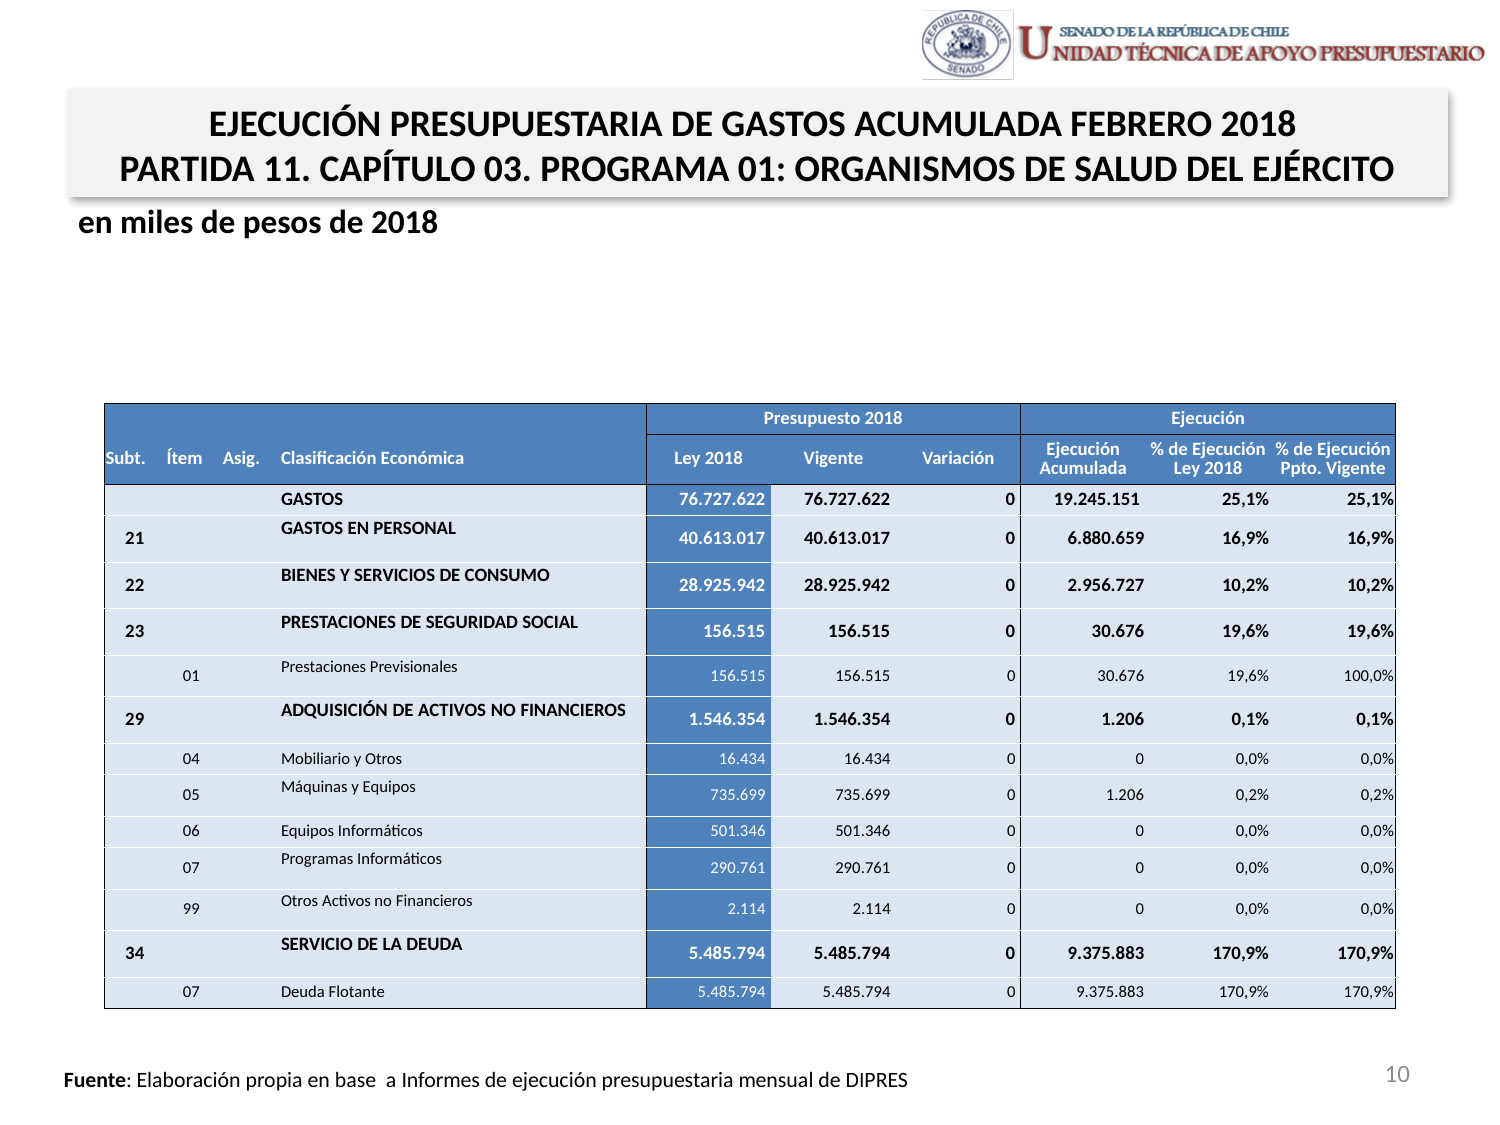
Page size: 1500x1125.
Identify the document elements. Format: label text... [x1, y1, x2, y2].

table_cell 19,6% [1146, 609, 1271, 655]
table_header Ejecución [1021, 404, 1395, 434]
table_header [165, 404, 221, 434]
table_cell 0 [896, 697, 1020, 743]
table_cell [165, 609, 221, 655]
table_cell 0 [896, 516, 1020, 562]
table_cell [221, 656, 280, 696]
table_cell 2.114 [771, 890, 896, 930]
table_cell 0,1% [1146, 697, 1271, 743]
table_cell 01 [165, 656, 221, 696]
table_cell [221, 563, 280, 608]
text_box EJECUCIÓN PRESUPUESTARIA DE GASTOS ACUMULADA FEBRERO 2018 PARTIDA 11. CAPÍTULO 03. PROGRAMA 01: ORGANISMOS DE SALUD DEL EJÉRCITO [67, 90, 1447, 197]
table_cell 23 [105, 609, 165, 655]
table_cell Programas Informáticos [280, 848, 646, 889]
table_cell 0,0% [1271, 744, 1395, 774]
table_cell 5.485.794 [647, 978, 771, 1008]
table_cell 5.485.794 [647, 931, 771, 977]
table_cell [105, 978, 165, 1008]
table_cell 2.956.727 [1021, 563, 1146, 608]
slide_number 10 [1074, 1042, 1425, 1103]
table_cell 9.375.883 [1021, 978, 1146, 1008]
table_cell 6.880.659 [1021, 516, 1146, 562]
table_cell Ley 2018 [647, 435, 771, 484]
table_cell 30.676 [1021, 656, 1146, 696]
table_cell 0,0% [1271, 890, 1395, 930]
table_cell 05 [165, 775, 221, 816]
table_header [105, 404, 165, 434]
table_cell 0 [1021, 817, 1146, 847]
table_cell 290.761 [647, 848, 771, 889]
table_cell [105, 775, 165, 816]
table_cell % de Ejecución Ley 2018 [1146, 435, 1271, 484]
table_cell [165, 485, 221, 515]
table_cell [221, 697, 280, 743]
table_cell 1.206 [1021, 775, 1146, 816]
table_cell 0 [896, 609, 1020, 655]
table_cell 5.485.794 [771, 978, 896, 1008]
table_cell 0 [1021, 744, 1146, 774]
table_cell 735.699 [771, 775, 896, 816]
table_cell 0,1% [1271, 697, 1395, 743]
table_cell Ítem [165, 434, 221, 484]
table_cell 501.346 [771, 817, 896, 847]
table_cell [221, 744, 280, 774]
table_cell 0,0% [1146, 817, 1271, 847]
table_cell 25,1% [1271, 485, 1395, 515]
table_cell [221, 931, 280, 977]
table_cell 0 [1021, 890, 1146, 930]
table_cell 290.761 [771, 848, 896, 889]
table_cell 0,0% [1146, 848, 1271, 889]
table_cell 0,2% [1271, 775, 1395, 816]
table_cell Otros Activos no Financieros [280, 890, 646, 930]
table_cell 25,1% [1146, 485, 1271, 515]
table_cell ADQUISICIÓN DE ACTIVOS NO FINANCIEROS [280, 697, 646, 743]
table_cell 0,0% [1146, 744, 1271, 774]
table_cell 100,0% [1271, 656, 1395, 696]
table_cell 170,9% [1271, 978, 1395, 1008]
table_cell SERVICIO DE LA DEUDA [280, 931, 646, 977]
table_cell Prestaciones Previsionales [280, 656, 646, 696]
table_cell [165, 931, 221, 977]
table_cell 0 [896, 744, 1020, 774]
table_cell Equipos Informáticos [280, 817, 646, 847]
table_cell Vigente [771, 435, 896, 484]
table_cell 40.613.017 [771, 516, 896, 562]
table_cell 16,9% [1271, 516, 1395, 562]
table_cell 170,9% [1146, 931, 1271, 977]
table_cell 1.546.354 [771, 697, 896, 743]
table_cell [105, 817, 165, 847]
table_cell 9.375.883 [1021, 931, 1146, 977]
table_cell 0 [1021, 848, 1146, 889]
table_cell [221, 890, 280, 930]
table_cell [105, 744, 165, 774]
table_cell 156.515 [771, 656, 896, 696]
picture [921, 0, 1500, 113]
table_cell 28.925.942 [647, 563, 771, 608]
table_cell 0,0% [1146, 890, 1271, 930]
table_cell 0 [896, 775, 1020, 816]
table_cell 0 [896, 931, 1020, 977]
table_cell BIENES Y SERVICIOS DE CONSUMO [280, 563, 646, 608]
table_cell 156.515 [647, 656, 771, 696]
table_cell [105, 890, 165, 930]
table_cell 0,0% [1271, 848, 1395, 889]
table_cell 5.485.794 [771, 931, 896, 977]
table_cell GASTOS EN PERSONAL [280, 516, 646, 562]
table_cell 19,6% [1146, 656, 1271, 696]
table_cell 1.206 [1021, 697, 1146, 743]
table_header [221, 404, 280, 434]
table_cell 735.699 [647, 775, 771, 816]
table_cell [105, 656, 165, 696]
table_cell 170,9% [1271, 931, 1395, 977]
table_cell [221, 978, 280, 1008]
table_cell Subt. [105, 434, 165, 484]
table_cell 10,2% [1271, 563, 1395, 608]
table_cell 30.676 [1021, 609, 1146, 655]
table_cell 0,2% [1146, 775, 1271, 816]
table_cell % de Ejecución Ppto. Vigente [1271, 435, 1395, 484]
table_cell 0 [896, 817, 1020, 847]
text_box en miles de pesos de 2018 [63, 192, 1414, 268]
table_cell 40.613.017 [647, 516, 771, 562]
table_cell 19.245.151 [1021, 485, 1146, 515]
table_cell [221, 817, 280, 847]
table_cell [221, 485, 280, 515]
table_cell 76.727.622 [771, 485, 896, 515]
table_cell [165, 697, 221, 743]
table_cell Asig. [221, 434, 280, 484]
table_cell PRESTACIONES DE SEGURIDAD SOCIAL [280, 609, 646, 655]
table_cell 76.727.622 [647, 485, 771, 515]
table_cell 1.546.354 [647, 697, 771, 743]
table_cell 10,2% [1146, 563, 1271, 608]
table_cell 16.434 [771, 744, 896, 774]
table_cell 04 [165, 744, 221, 774]
footer Fuente: Elaboración propia en base a Informes de ejecución presupuestaria mensual de DIPRES [48, 1058, 1428, 1119]
table_header [280, 404, 646, 434]
table_cell [221, 609, 280, 655]
table_cell 34 [105, 931, 165, 977]
table_cell 156.515 [771, 609, 896, 655]
table_cell 501.346 [647, 817, 771, 847]
table_cell Clasificación Económica [280, 434, 646, 484]
table_cell 0 [896, 848, 1020, 889]
table_cell [221, 775, 280, 816]
table_cell 16,9% [1146, 516, 1271, 562]
table_cell [105, 485, 165, 515]
table_cell 29 [105, 697, 165, 743]
table_cell [221, 516, 280, 562]
table_cell Variación [896, 435, 1020, 484]
table_cell Máquinas y Equipos [280, 775, 646, 816]
table_cell [105, 848, 165, 889]
table_cell 0 [896, 485, 1020, 515]
table_cell 28.925.942 [771, 563, 896, 608]
table_cell 19,6% [1271, 609, 1395, 655]
table_cell Mobiliario y Otros [280, 744, 646, 774]
table_cell [221, 848, 280, 889]
table_cell [165, 516, 221, 562]
table_cell 07 [165, 978, 221, 1008]
table_cell 16.434 [647, 744, 771, 774]
table_cell 0 [896, 563, 1020, 608]
table_cell 07 [165, 848, 221, 889]
table_cell Ejecución Acumulada [1021, 435, 1146, 484]
table_cell Deuda Flotante [280, 978, 646, 1008]
table_cell 170,9% [1146, 978, 1271, 1008]
table_cell 06 [165, 817, 221, 847]
table_cell 21 [105, 516, 165, 562]
table_cell 0,0% [1271, 817, 1395, 847]
table_cell 22 [105, 563, 165, 608]
table_cell [165, 563, 221, 608]
table_cell 0 [896, 978, 1020, 1008]
table_header Presupuesto 2018 [647, 404, 1020, 434]
table_cell 99 [165, 890, 221, 930]
table_cell 156.515 [647, 609, 771, 655]
table_cell GASTOS [280, 485, 646, 515]
table_cell 0 [896, 890, 1020, 930]
table_cell 0 [896, 656, 1020, 696]
table_cell 2.114 [647, 890, 771, 930]
